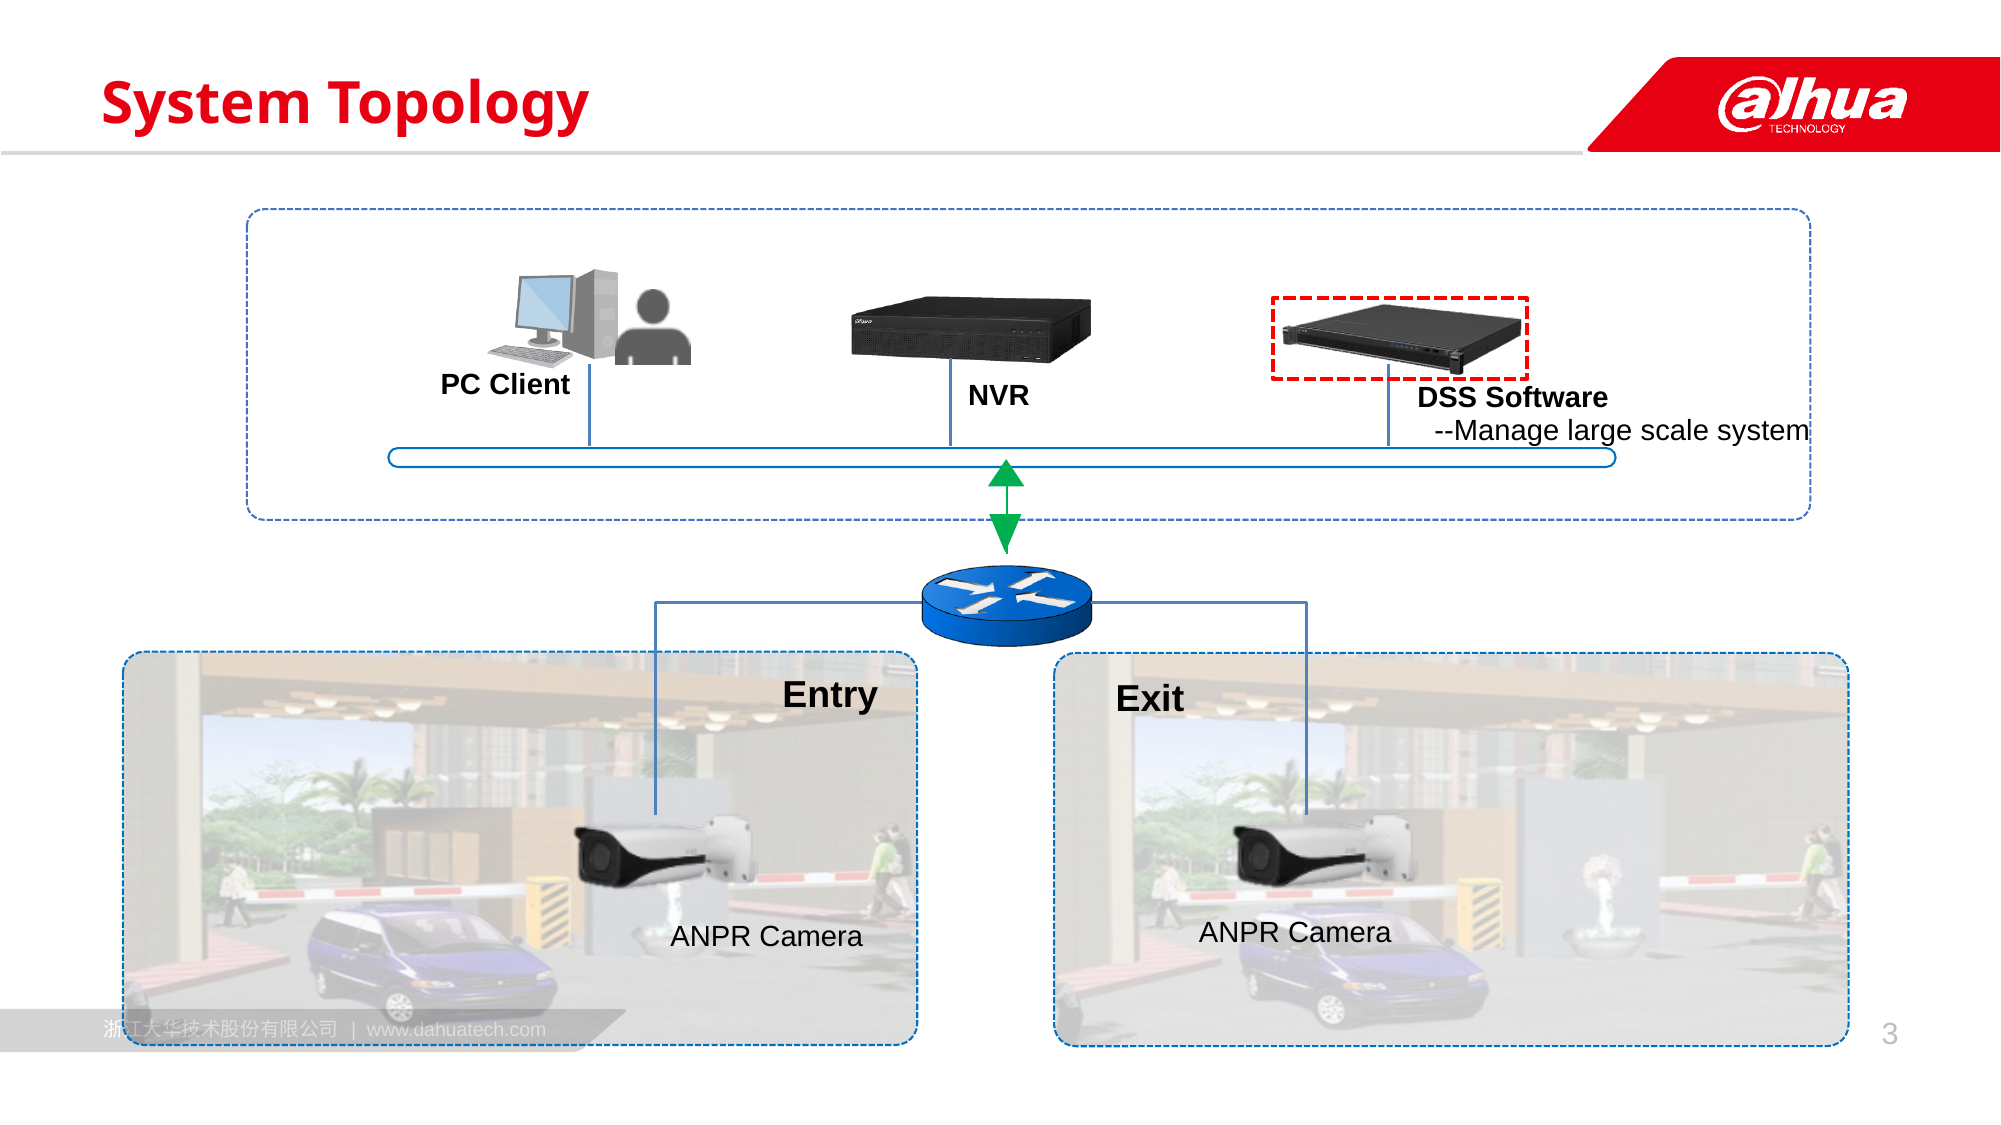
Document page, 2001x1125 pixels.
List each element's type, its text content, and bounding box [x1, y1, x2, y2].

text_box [122, 208, 1849, 1047]
title System Topology [86, 57, 1573, 152]
